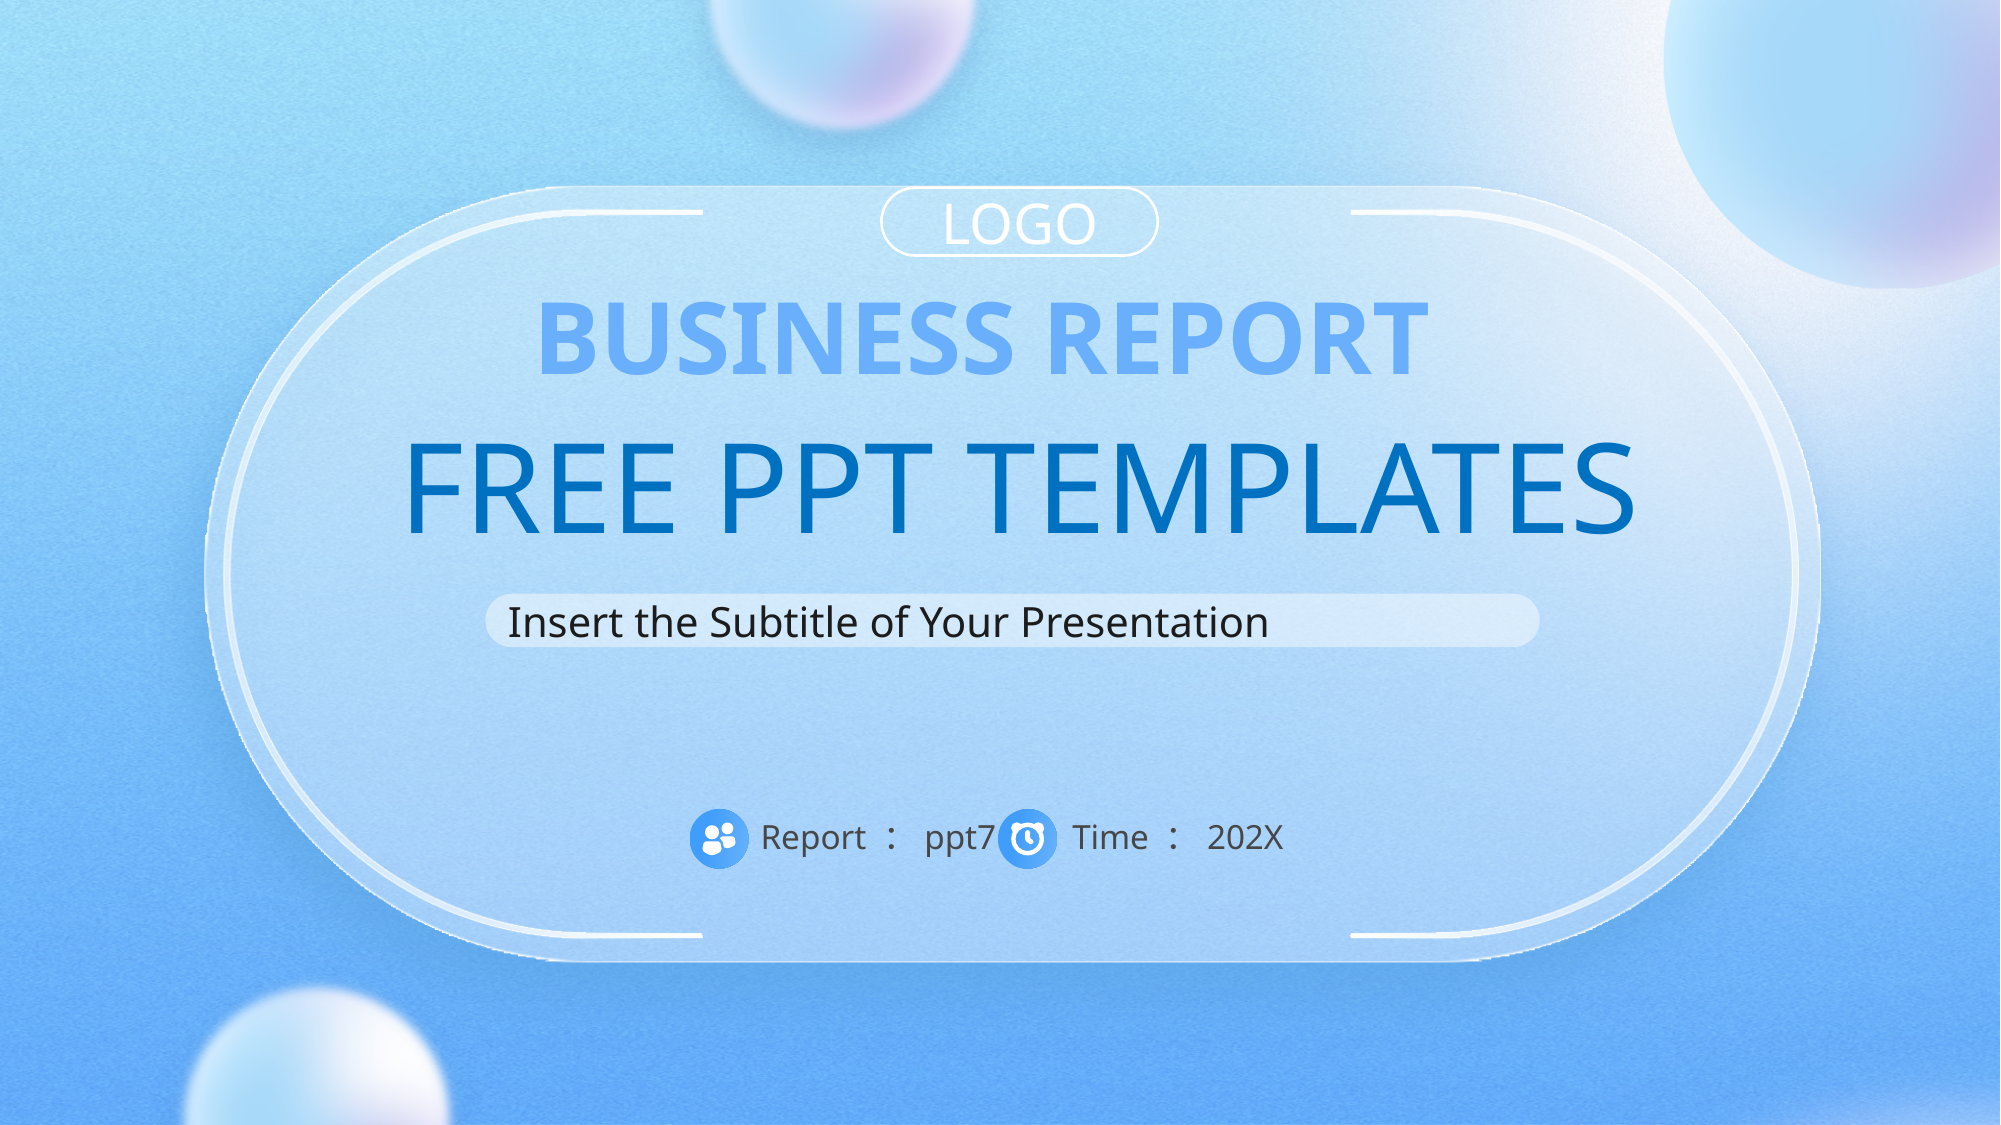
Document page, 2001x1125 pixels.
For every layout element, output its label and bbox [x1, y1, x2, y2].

text_box [689, 800, 1329, 872]
picture [0, 0, 2000, 1125]
